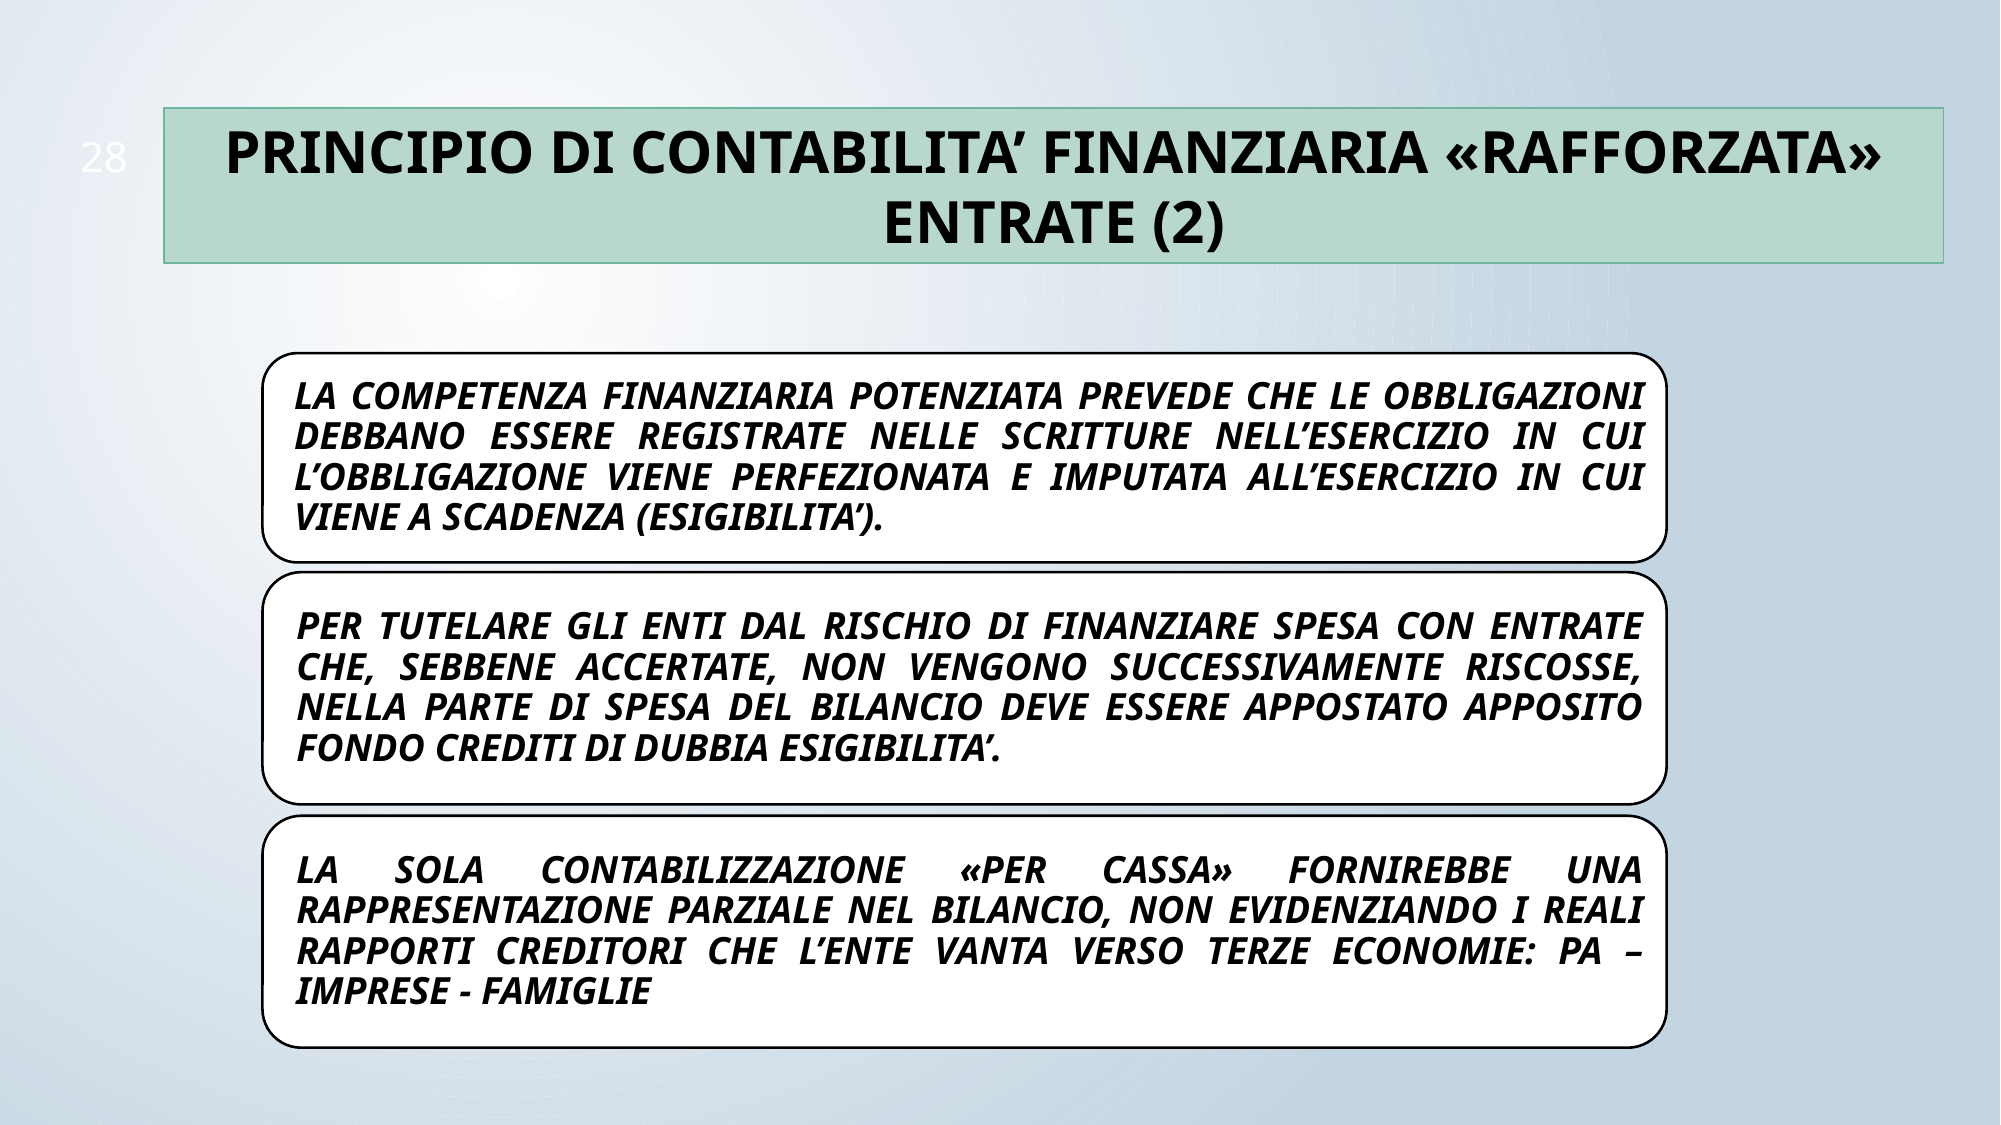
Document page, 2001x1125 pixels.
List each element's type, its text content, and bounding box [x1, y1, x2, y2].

text_box PRINCIPIO DI CONTABILITA’ FINANZIARIA «RAFFORZATA» ENTRATE (2) [163, 107, 1944, 264]
slide_number 28 [28, 129, 143, 190]
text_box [262, 295, 1667, 1105]
